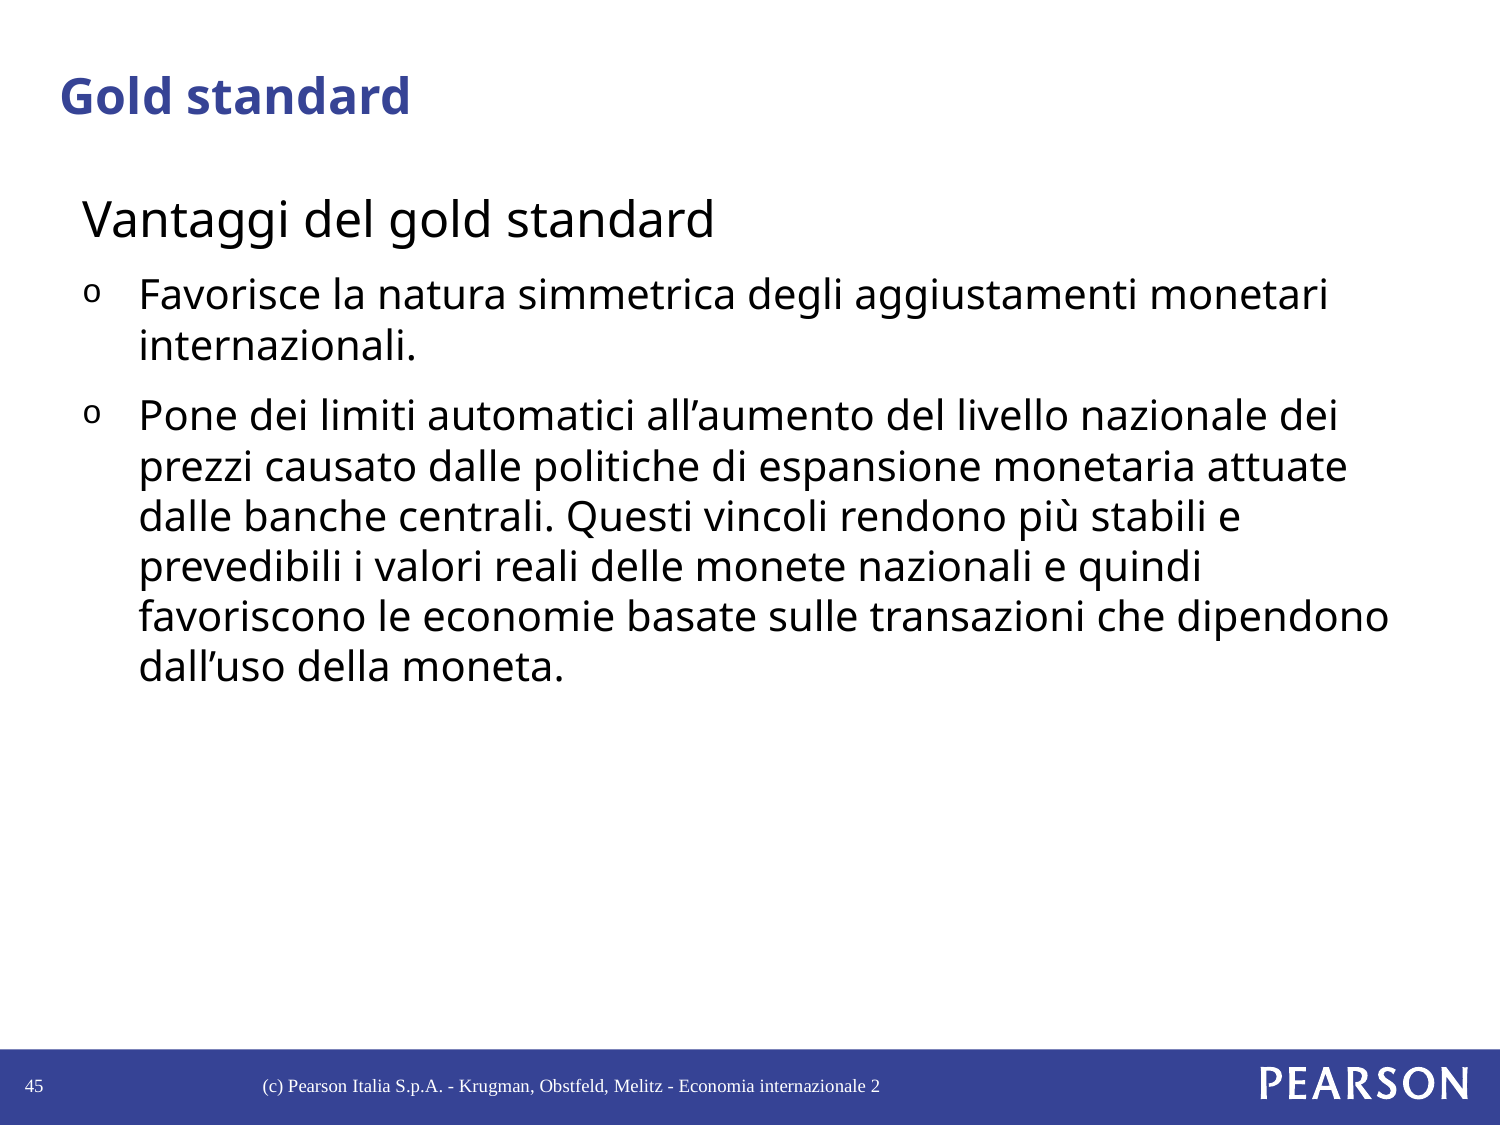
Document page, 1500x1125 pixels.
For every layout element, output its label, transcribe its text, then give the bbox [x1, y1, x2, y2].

slide_number 45 [24, 1073, 80, 1104]
footer (c) Pearson Italia S.p.A. - Krugman, Obstfeld, Melitz - Economia internazionale 2 [80, 1073, 881, 1104]
list Vantaggi del gold standard Favorisce la natura simmetrica degli aggiustamenti monetari internazionali. Pone dei limiti automatici all’aumento del livello nazionale dei prezzi causato dalle politiche di espansione monetaria attuate dalle banche centrali. Questi vincoli rendono più stabili e prevedibili i valori reali delle monete nazionali e quindi favoriscono le economie basate sulle transazioni che dipendono dall’uso della moneta. [82, 187, 1418, 913]
title Gold standard [59, 64, 1410, 213]
